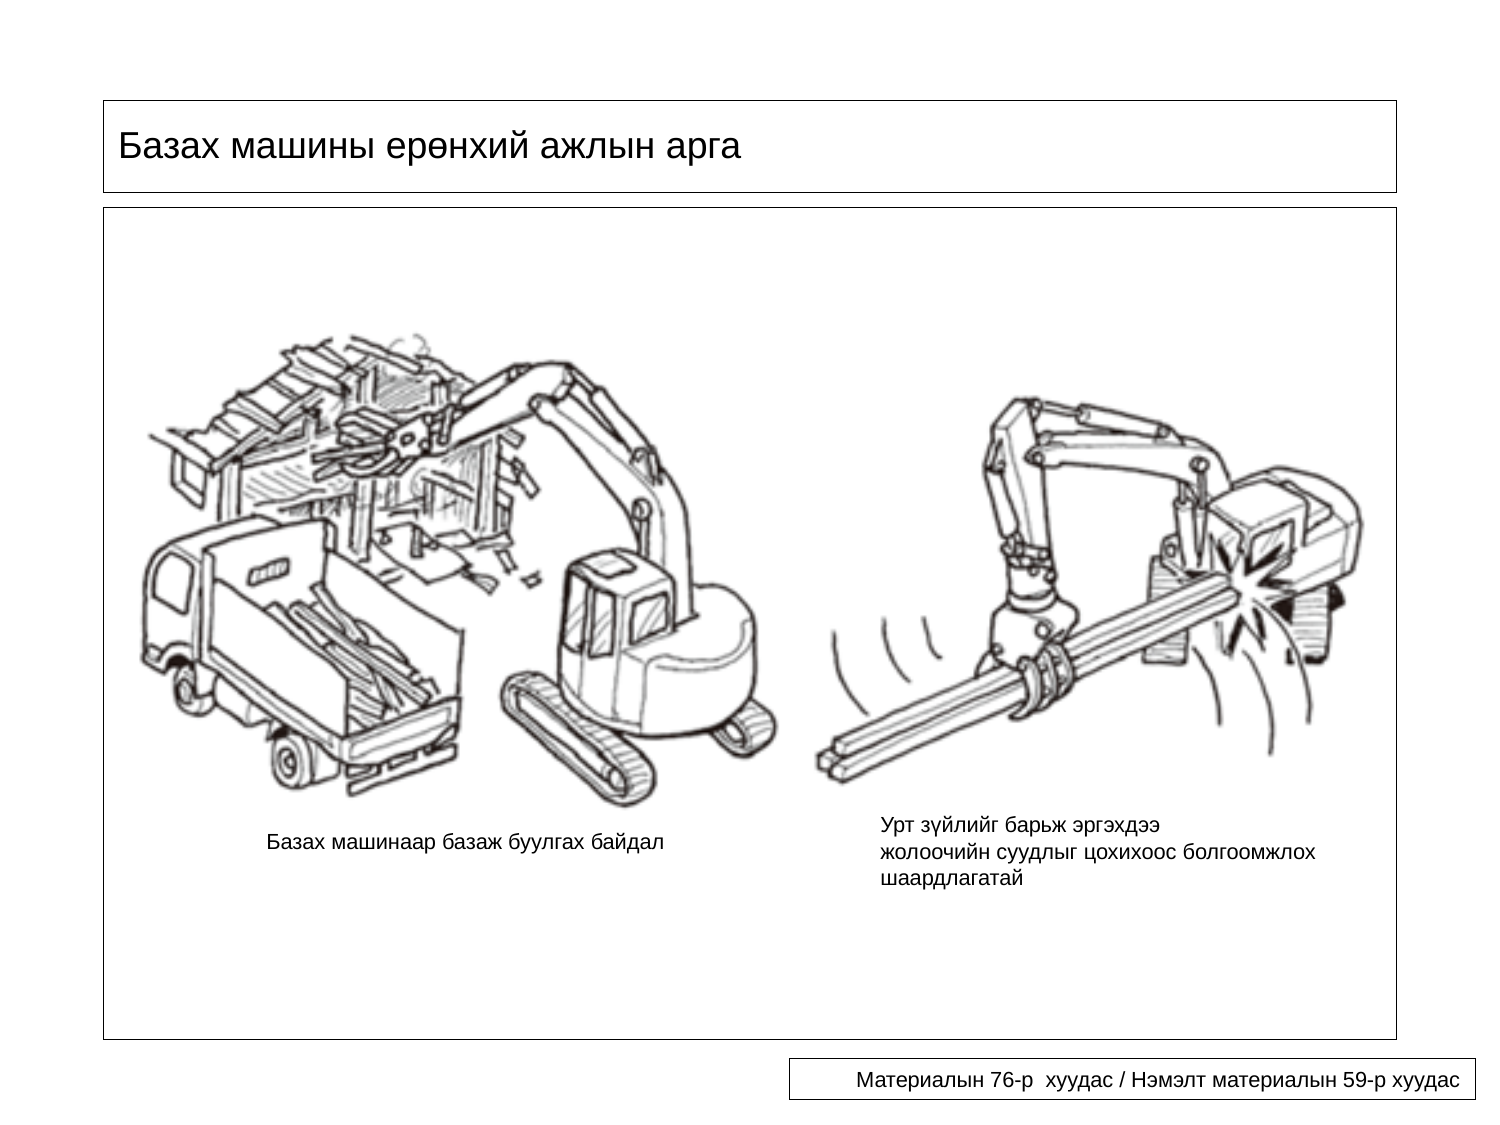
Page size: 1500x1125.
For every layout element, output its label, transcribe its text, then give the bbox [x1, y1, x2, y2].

text_box Базах машинаар базаж буулгах байдал [197, 821, 729, 862]
picture [133, 327, 1386, 821]
text_box Урт зүйлийг барьж эргэхдээ жолоочийн суудлыг цохихоос болгоомжлох шаардлагатай [865, 803, 1397, 897]
title Базах машины ерөнхий ажлын арга [103, 100, 1397, 193]
text_box [103, 207, 1397, 1040]
text_box Материалын 76-р хуудас / Нэмэлт материалын 59-р хуудас [789, 1058, 1476, 1100]
